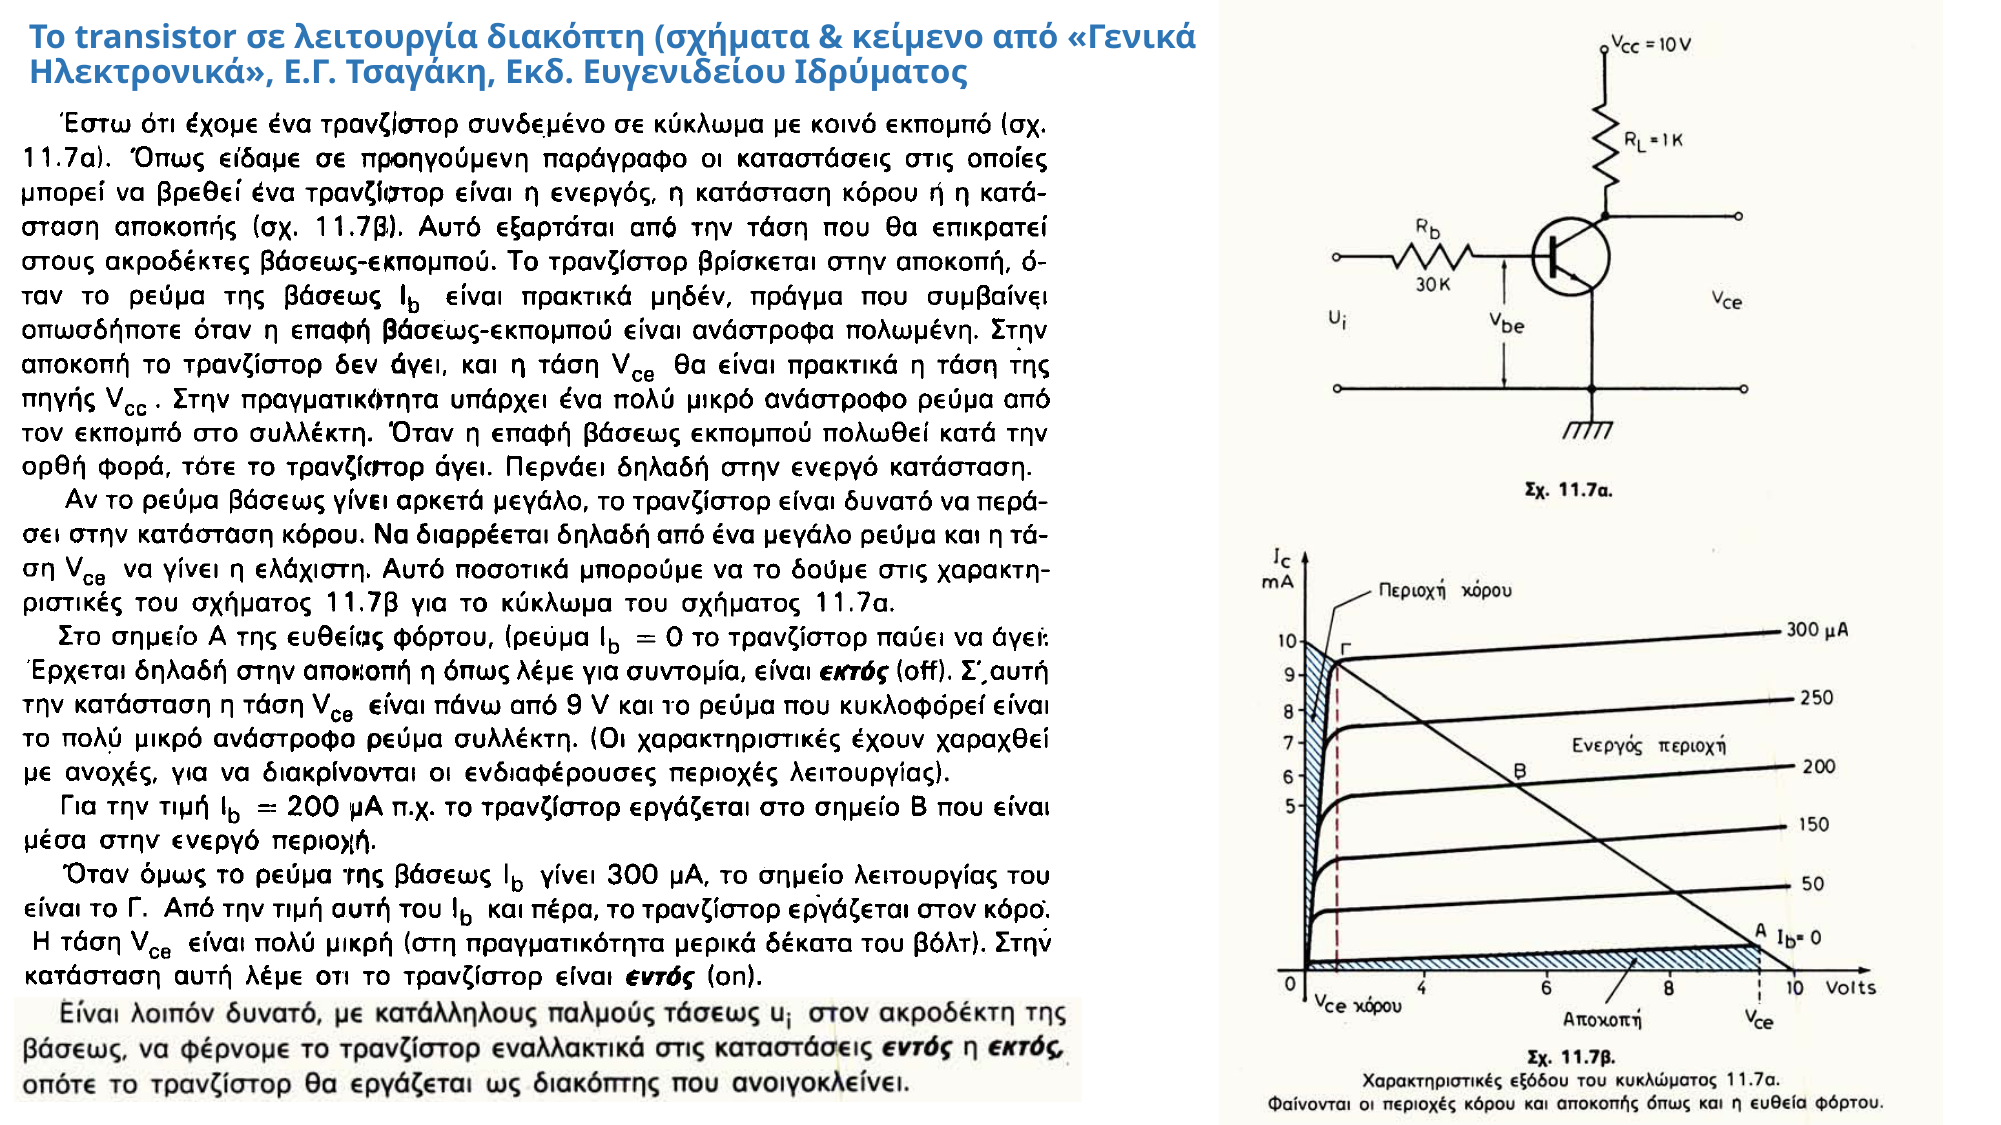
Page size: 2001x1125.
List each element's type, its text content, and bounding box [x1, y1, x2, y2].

picture [0, 97, 1082, 1102]
picture [1219, 0, 1943, 1125]
title Το transistor σε λειτουργία διακόπτη (σχήματα & κείμενο από «Γενικά Ηλεκτρονικά», Ε.Γ. Τσαγάκη, Εκδ. Ευγενιδείου Ιδρύματος [13, 0, 1217, 111]
